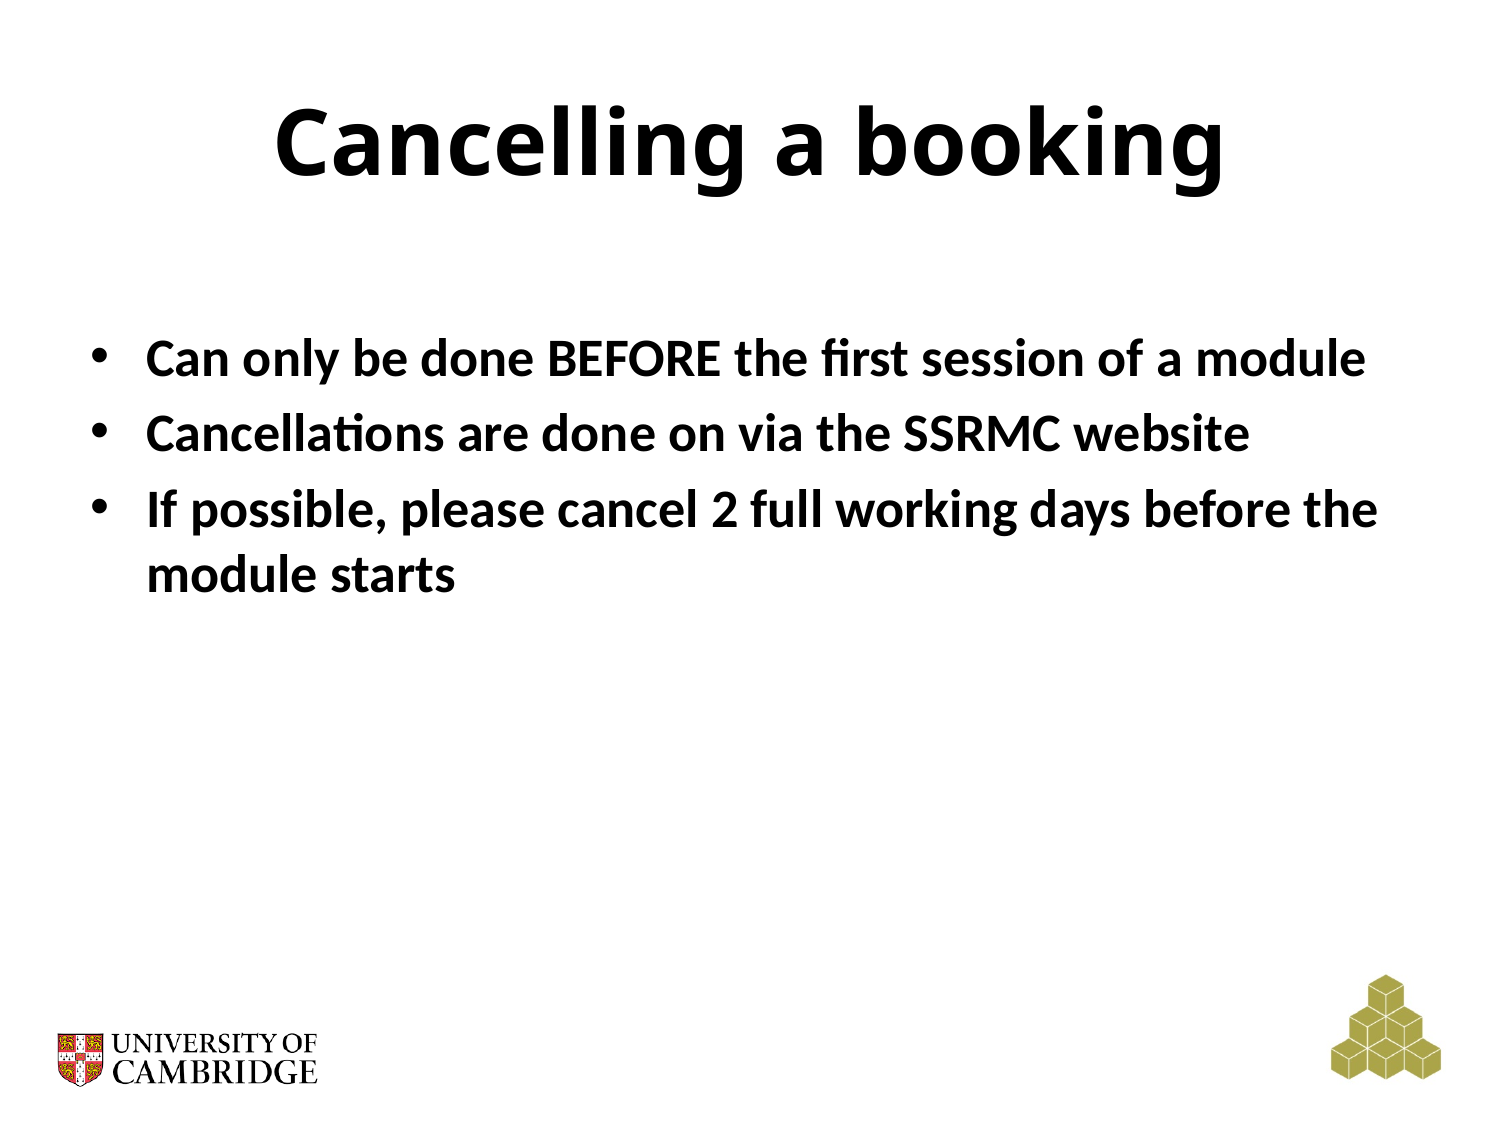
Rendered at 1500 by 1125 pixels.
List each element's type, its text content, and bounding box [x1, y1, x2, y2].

picture [51, 1002, 323, 1116]
picture [1260, 942, 1500, 1125]
list Can only be done BEFORE the first session of a module Cancellations are done on via the SSRMC website If possible, please cancel 2 full working days before the module starts [75, 314, 1425, 976]
title Cancelling a booking [75, 45, 1425, 233]
